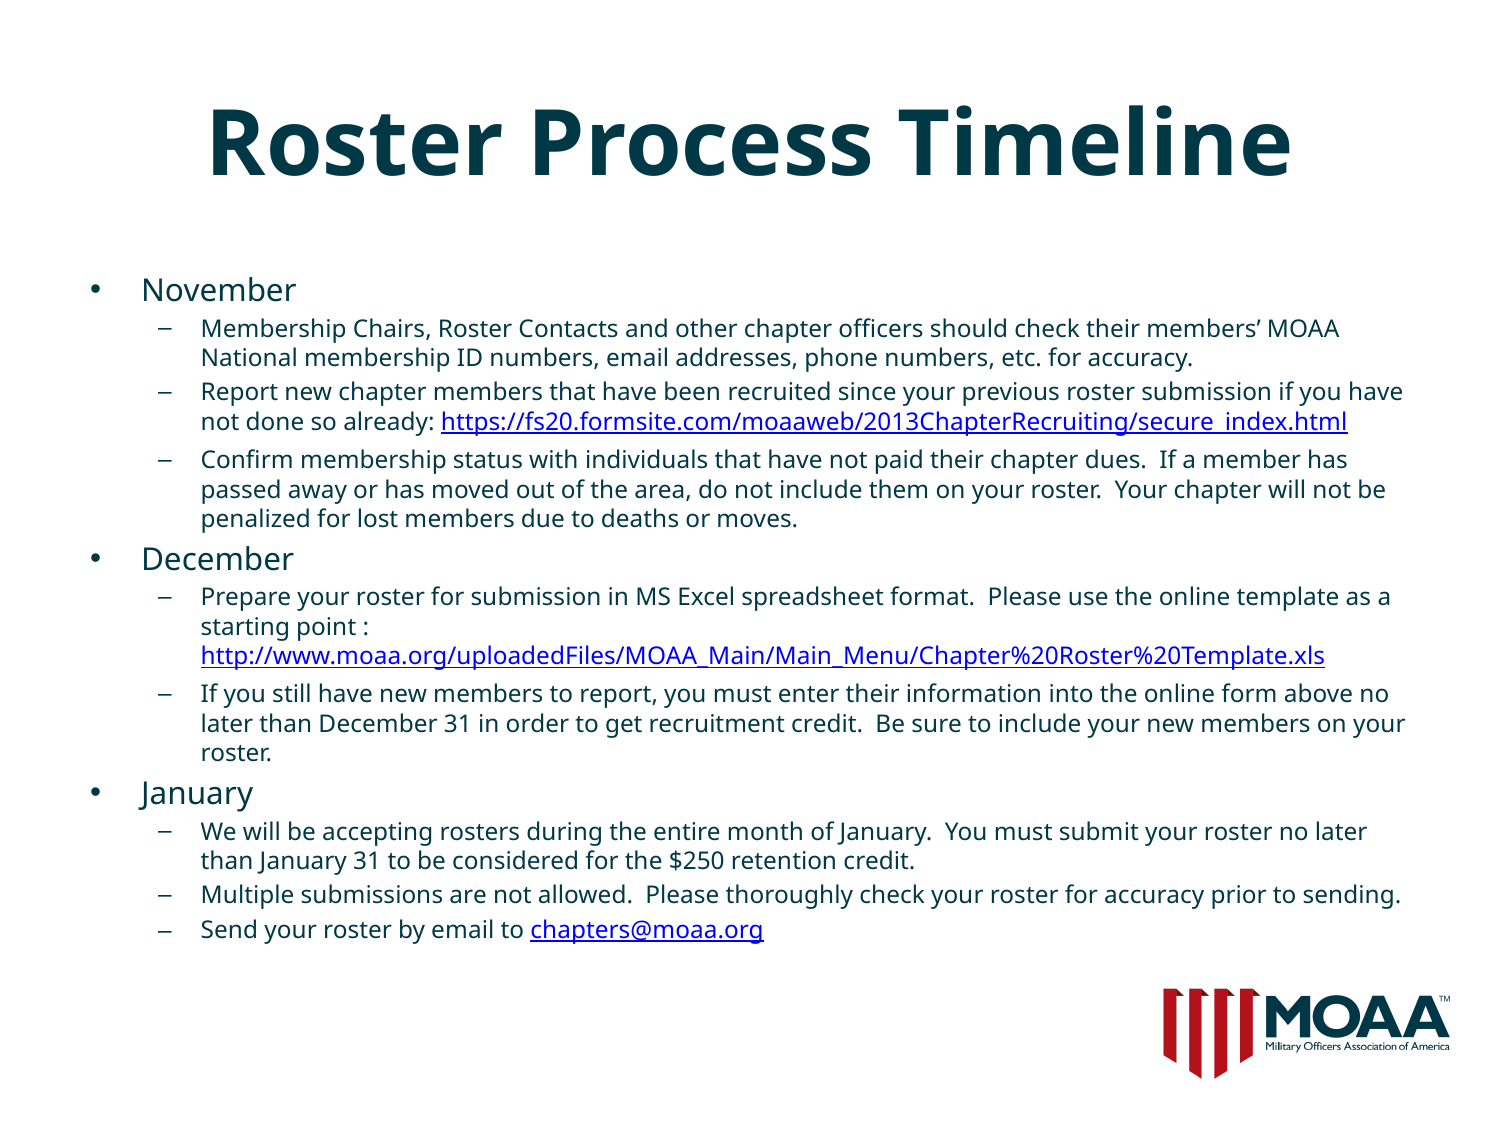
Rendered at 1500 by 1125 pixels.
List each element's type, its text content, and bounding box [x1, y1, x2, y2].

title Roster Process Timeline [75, 45, 1425, 233]
list November Membership Chairs, Roster Contacts and other chapter officers should check their members’ MOAA National membership ID numbers, email addresses, phone numbers, etc. for accuracy. Report new chapter members that have been recruited since your previous roster submission if you have not done so already: https://fs20.formsite.com/moaaweb/2013ChapterRecruiting/secure_index.html Confirm membership status with individuals that have not paid their chapter dues. If a member has passed away or has moved out of the area, do not include them on your roster. Your chapter will not be penalized for lost members due to deaths or moves. December Prepare your roster for submission in MS Excel spreadsheet format. Please use the online template as a starting point : http://www.moaa.org/uploadedFiles/MOAA_Main/Main_Menu/Chapter%20Roster%20Template.xls If you still have new members to report, you must enter their information into the online form above no later than December 31 in order to get recruitment credit. Be sure to include your new members on your roster. January We will be accepting rosters during the entire month of January. You must submit your roster no later than January 31 to be considered for the $250 retention credit. Multiple submissions are not allowed. Please thoroughly check your roster for accuracy prior to sending. Send your roster by email to chapters@moaa.org [75, 262, 1425, 1005]
